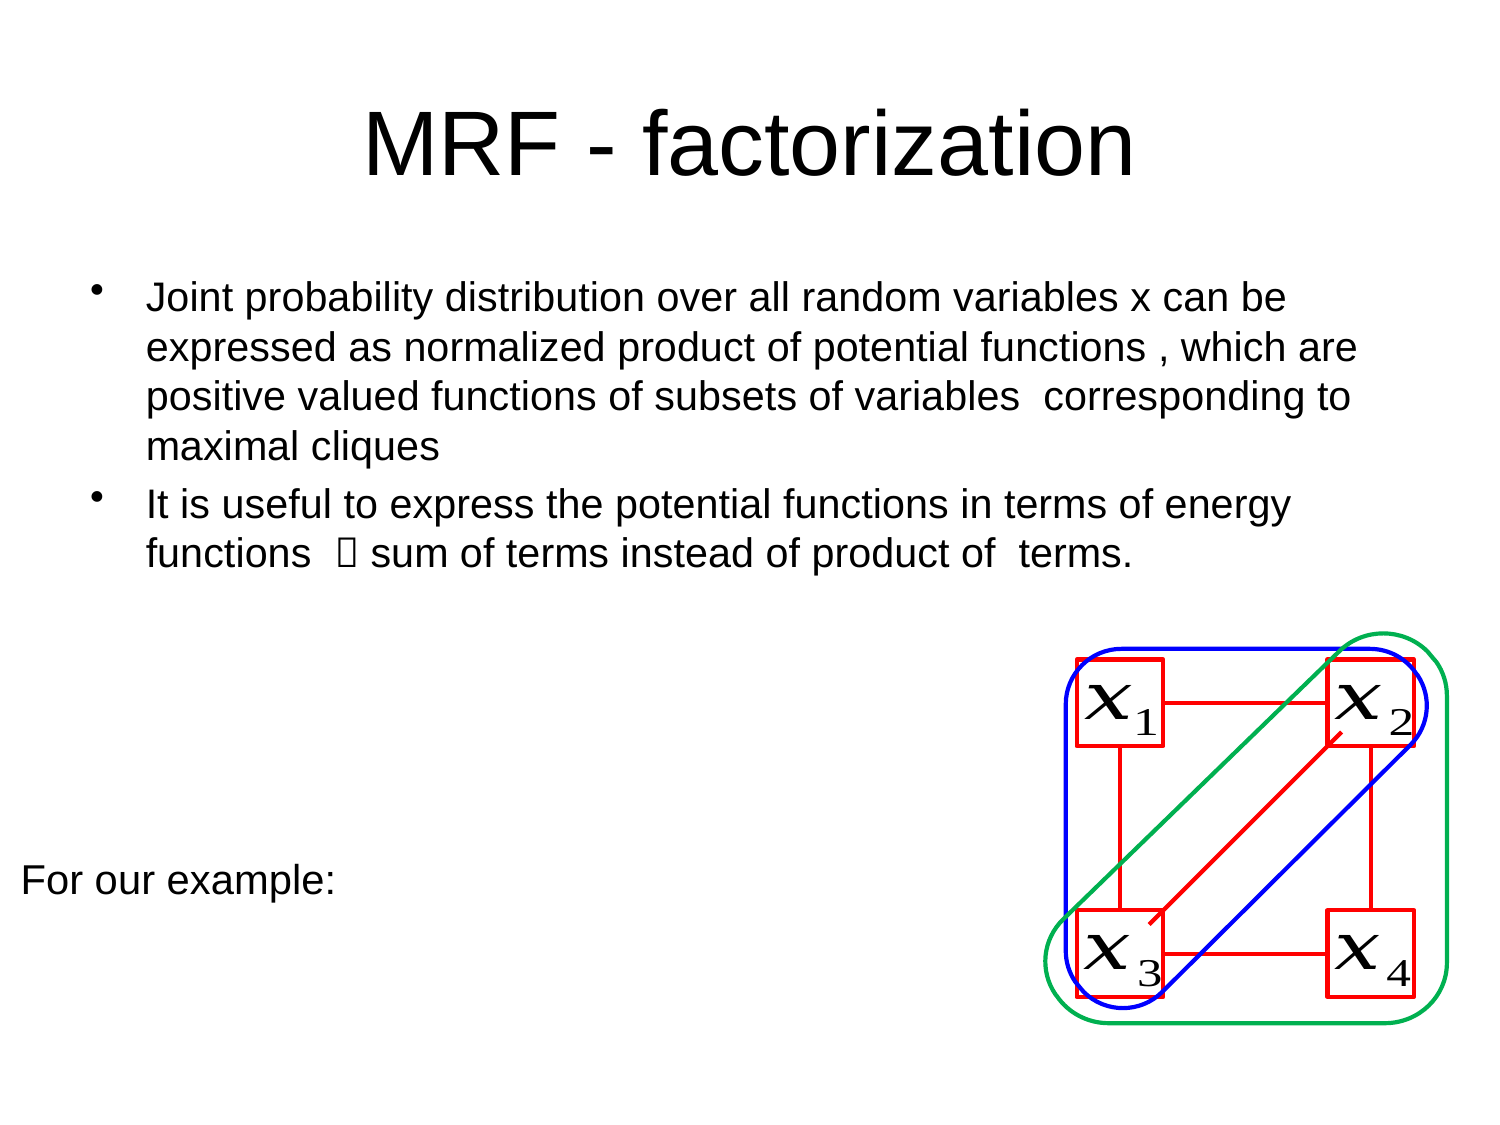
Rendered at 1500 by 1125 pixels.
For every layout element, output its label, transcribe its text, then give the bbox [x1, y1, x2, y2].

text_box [1045, 633, 1448, 1024]
title MRF - factorization [75, 45, 1425, 233]
